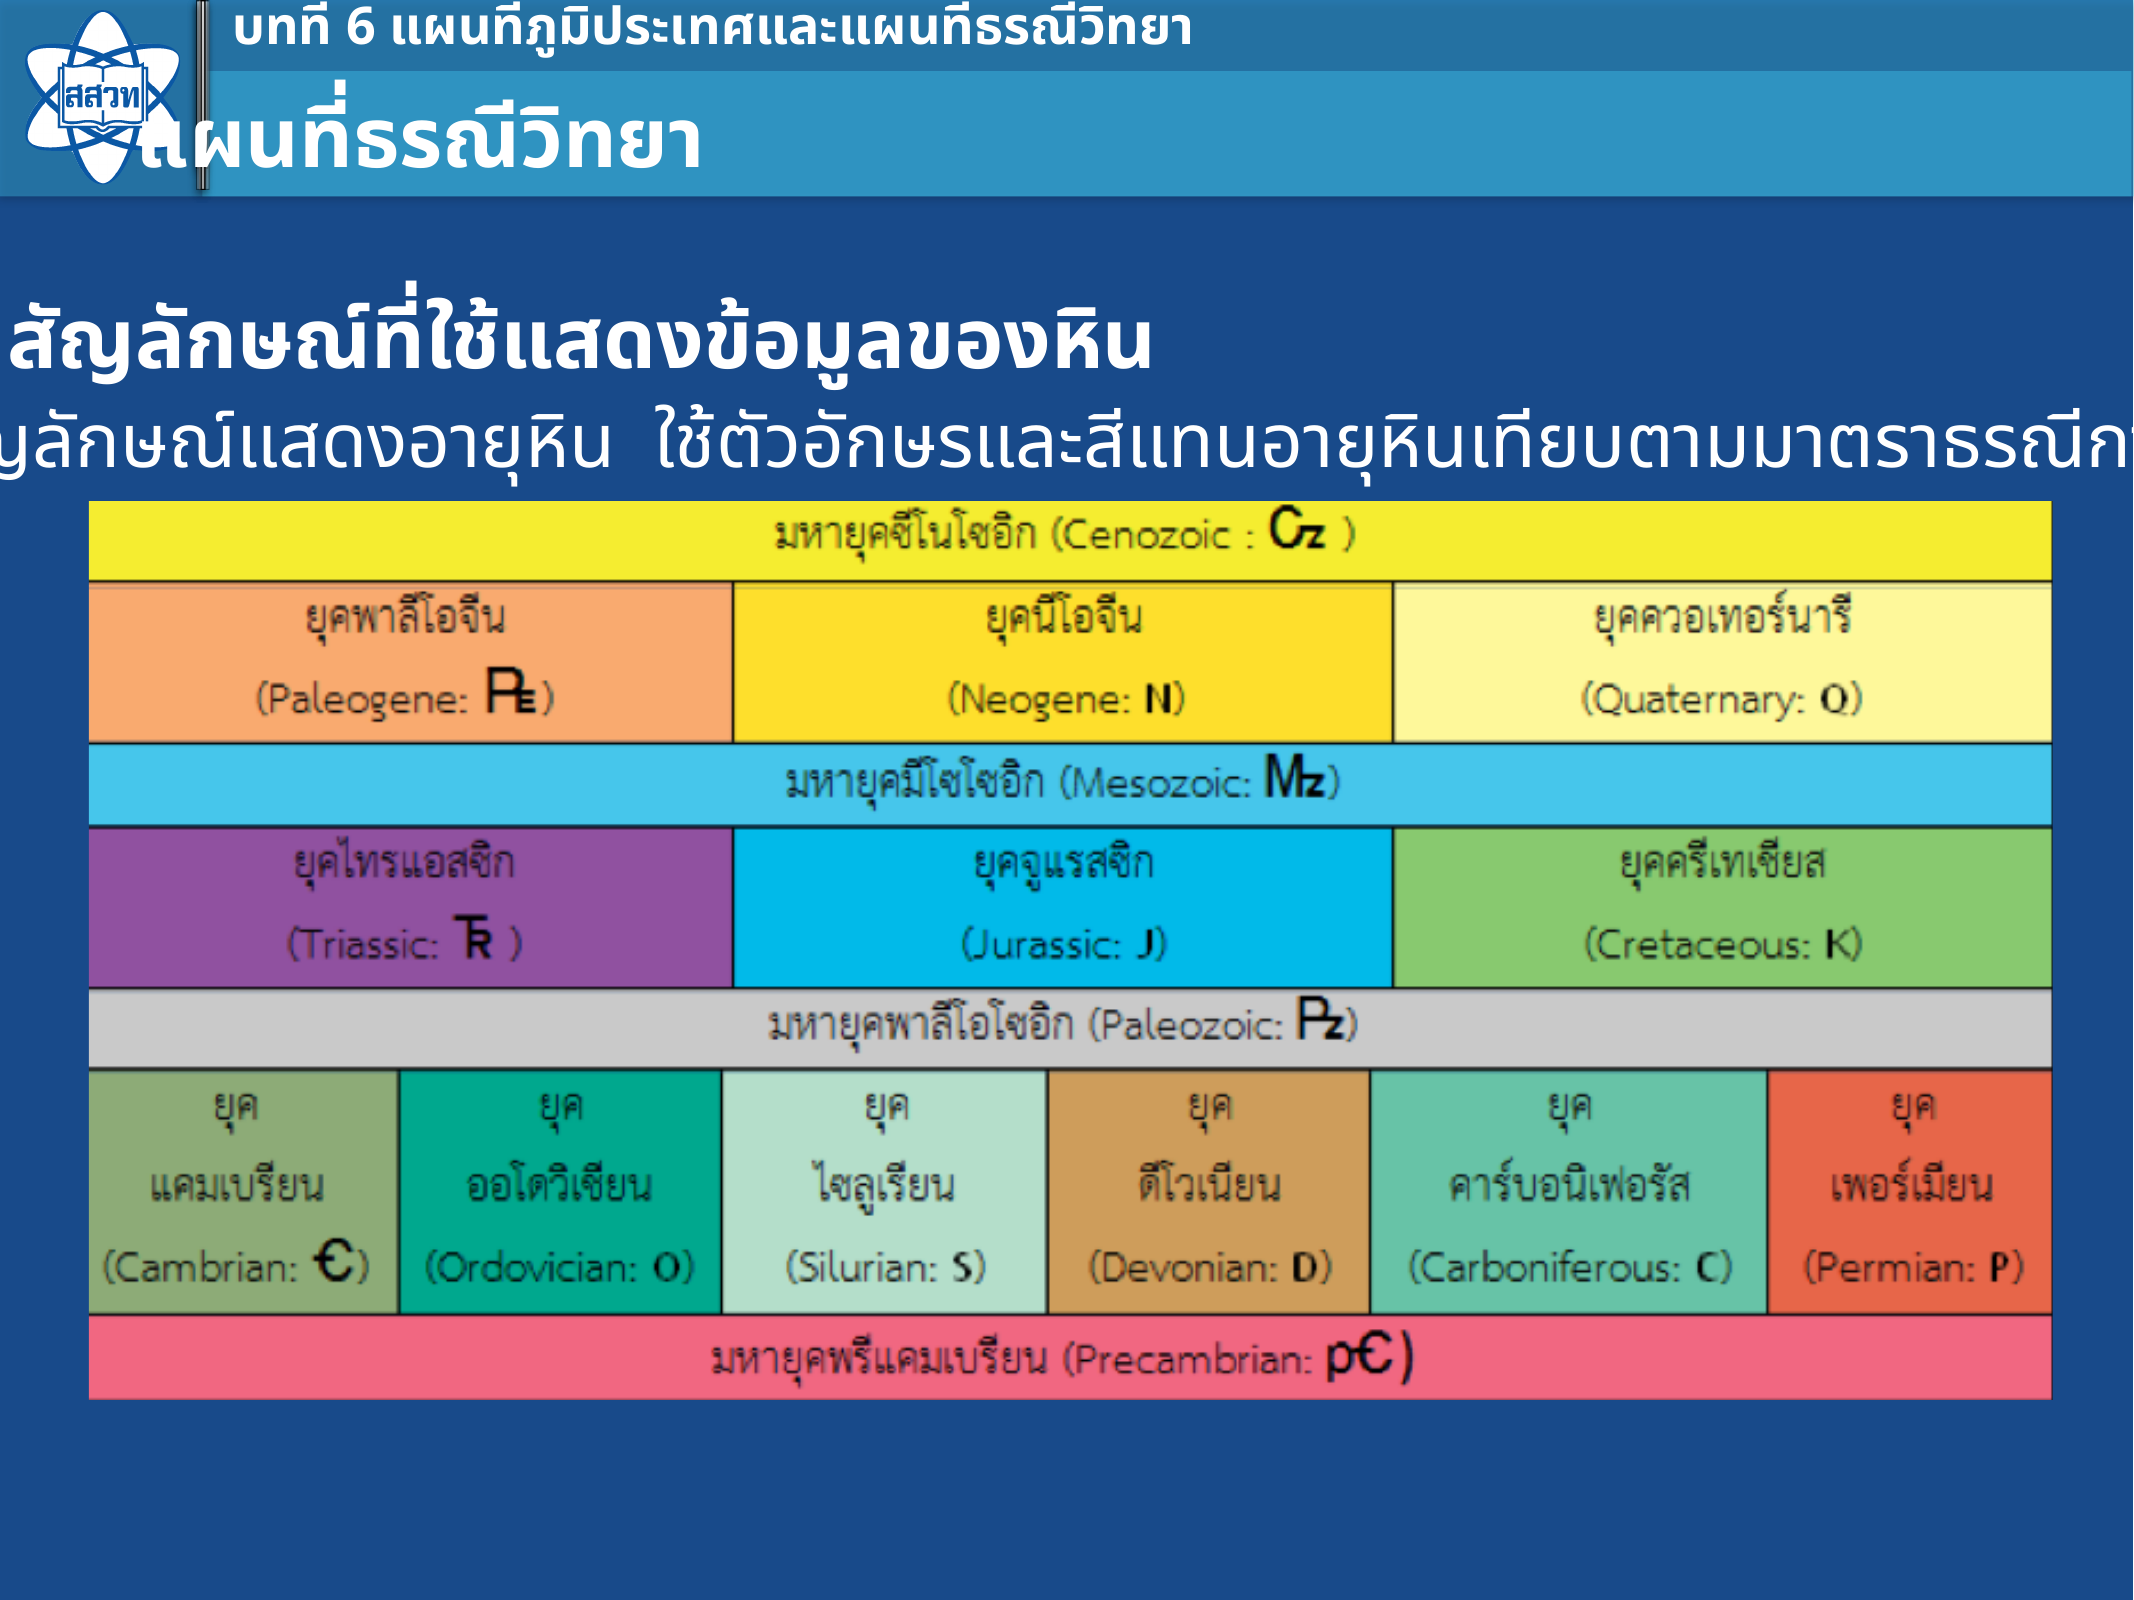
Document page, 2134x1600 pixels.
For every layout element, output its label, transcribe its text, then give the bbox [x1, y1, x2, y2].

text_box 1. สัญลักษณ์ที่ใช้แสดงข้อมูลของหิน [0, 276, 1166, 384]
text_box แผนที่ธรณีวิทยา [127, 75, 714, 192]
picture [25, 10, 181, 185]
picture [88, 501, 2053, 1400]
text_box 1.1 สัญลักษณ์แสดงอายุหิน ใช้ตัวอักษรและสีแทนอายุหินเทียบตามมาตราธรณีกาล [0, 384, 2134, 491]
